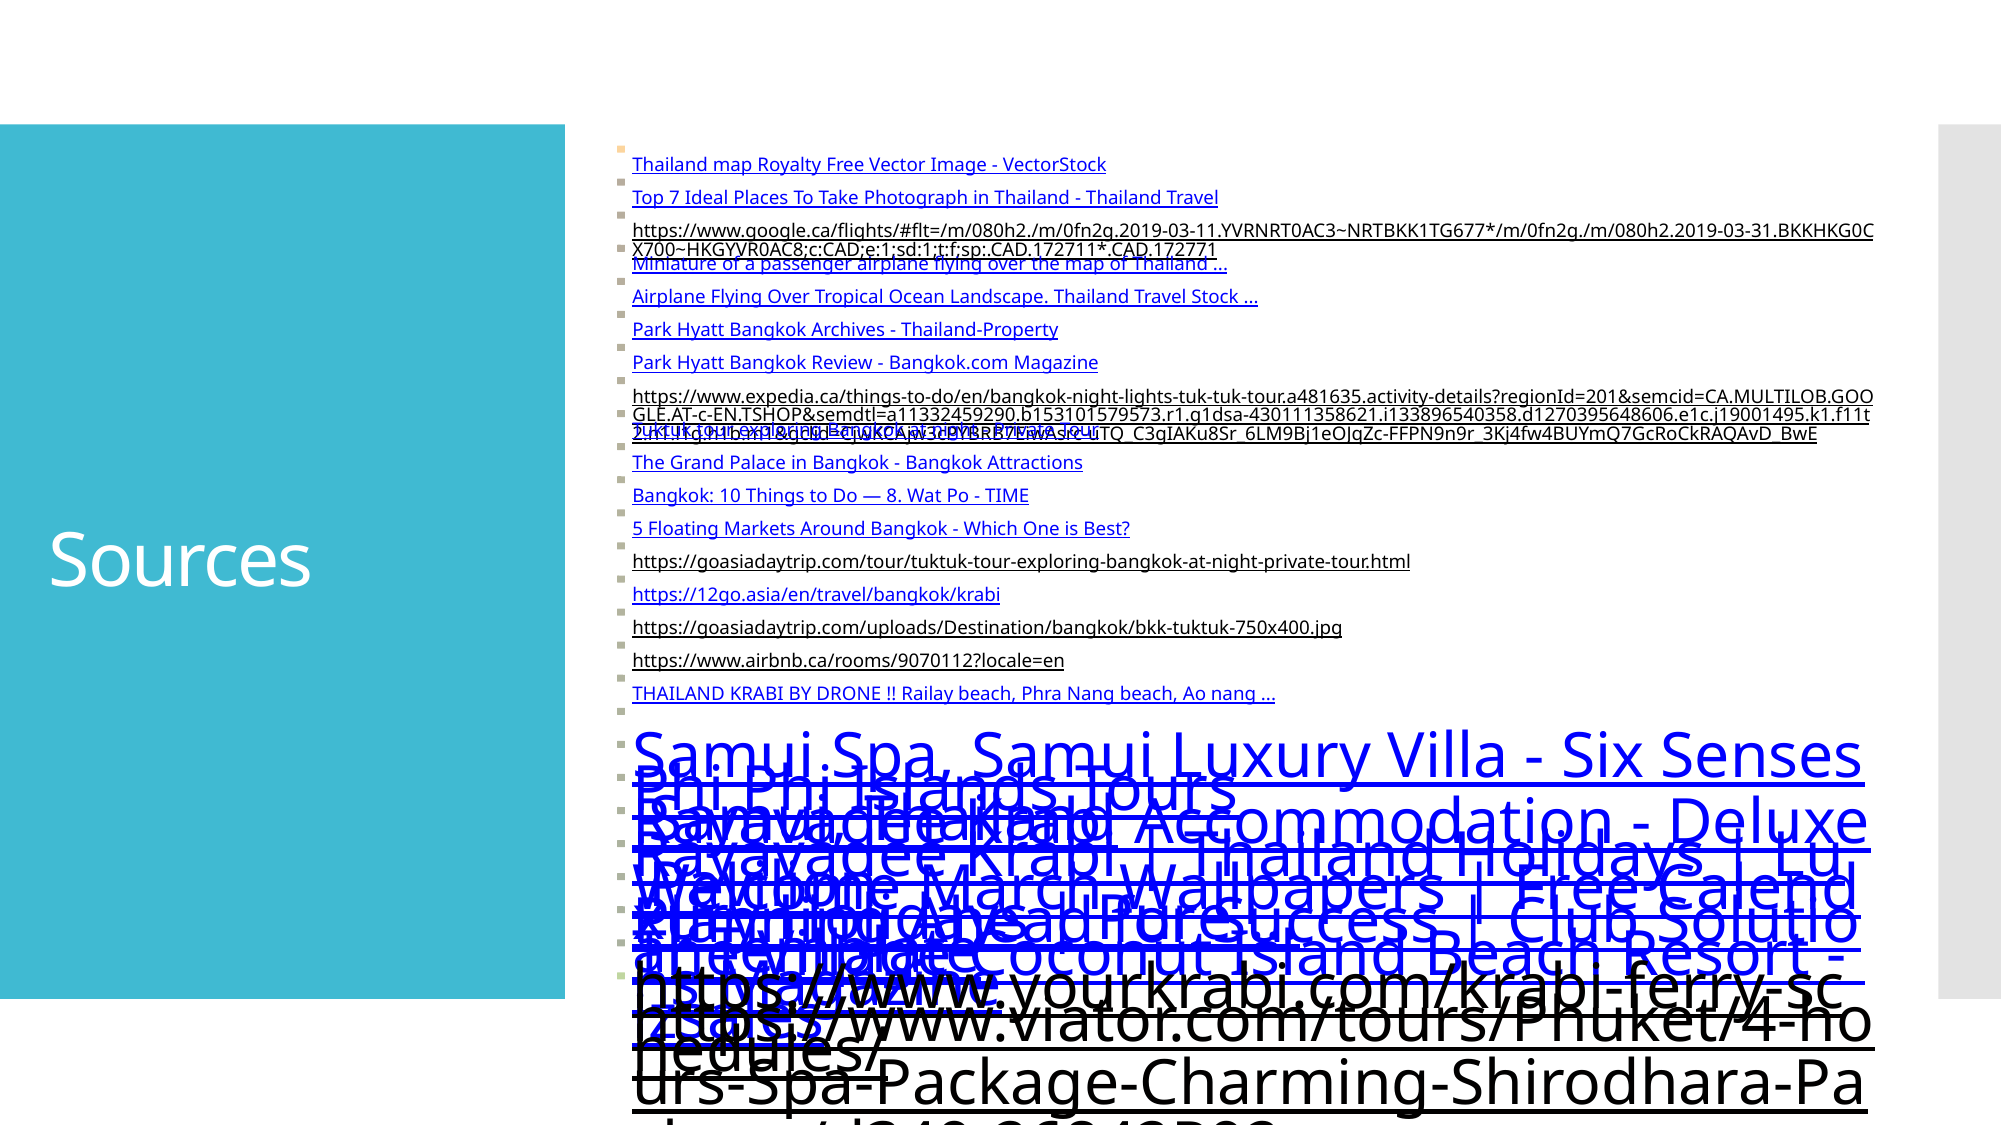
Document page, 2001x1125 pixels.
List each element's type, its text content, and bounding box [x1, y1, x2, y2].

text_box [616, 145, 1885, 1125]
title Sources [40, 183, 526, 940]
